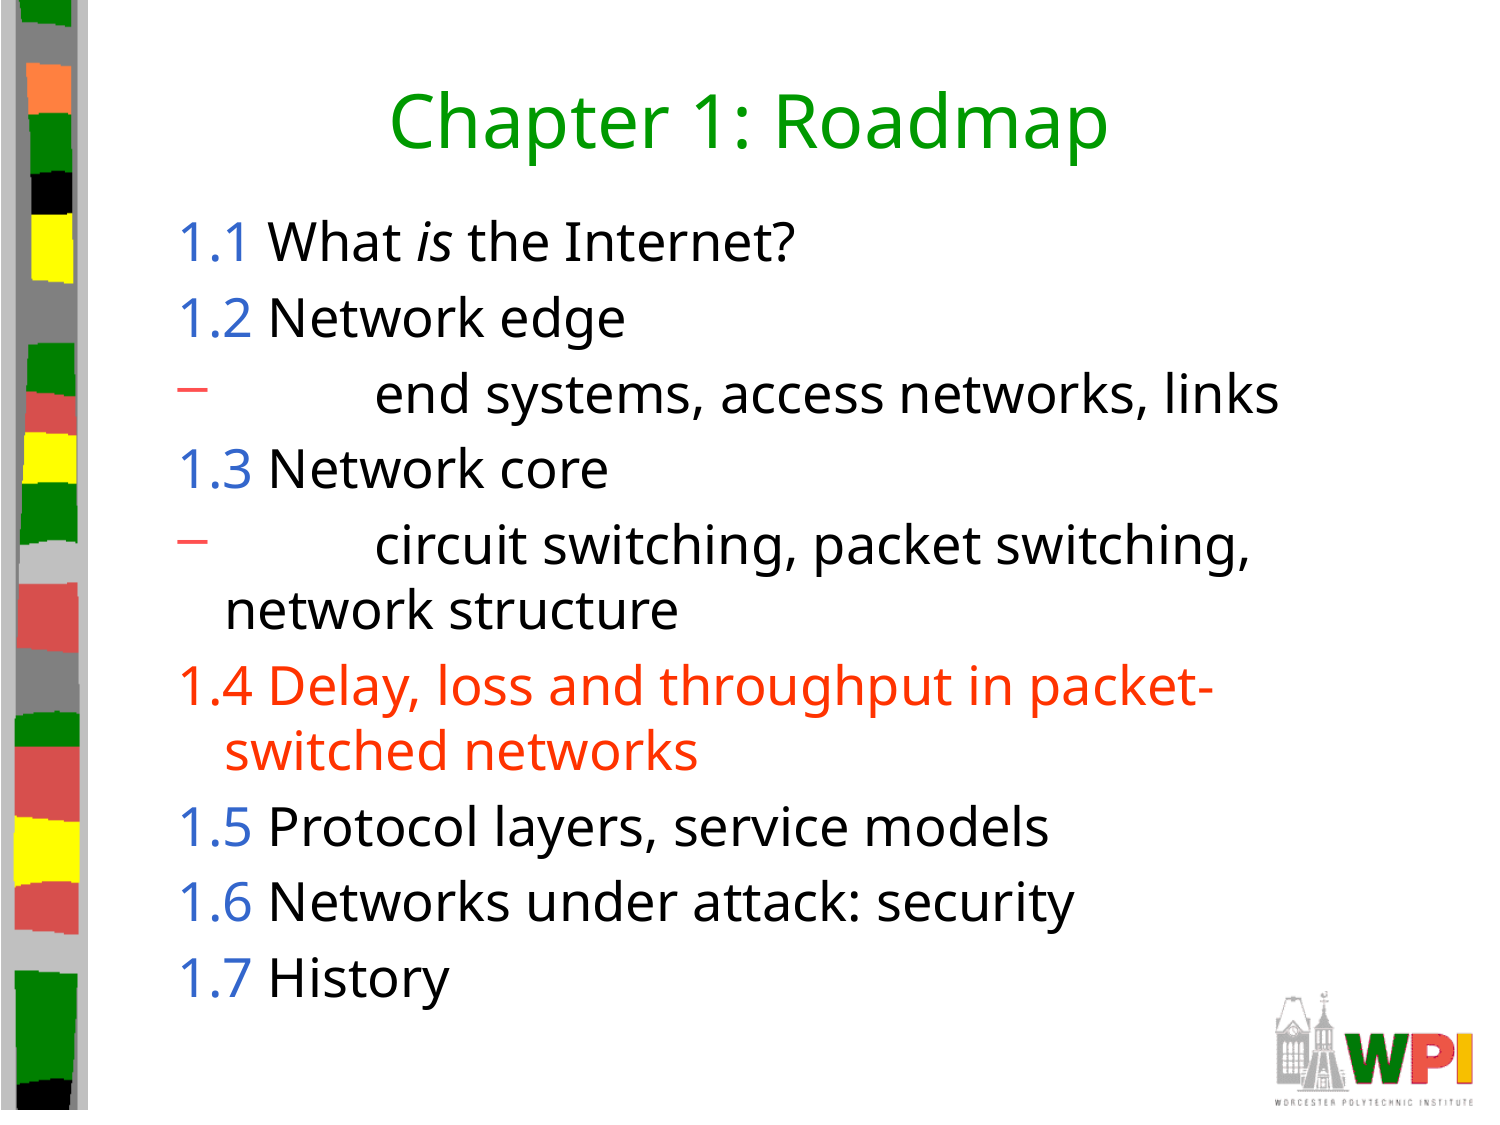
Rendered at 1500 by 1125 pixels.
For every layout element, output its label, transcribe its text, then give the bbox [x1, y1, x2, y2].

picture [1275, 991, 1475, 1107]
title Chapter 1: Roadmap [112, 24, 1388, 199]
list 1.1 What is the Internet? 1.2 Network edge end systems, access networks, links 1.3 Network core circuit switching, packet switching, network structure 1.4 Delay, loss and throughput in packet-switched networks 1.5 Protocol layers, service models 1.6 Networks under attack: security 1.7 History [87, 199, 1435, 963]
picture [0, 0, 88, 1110]
